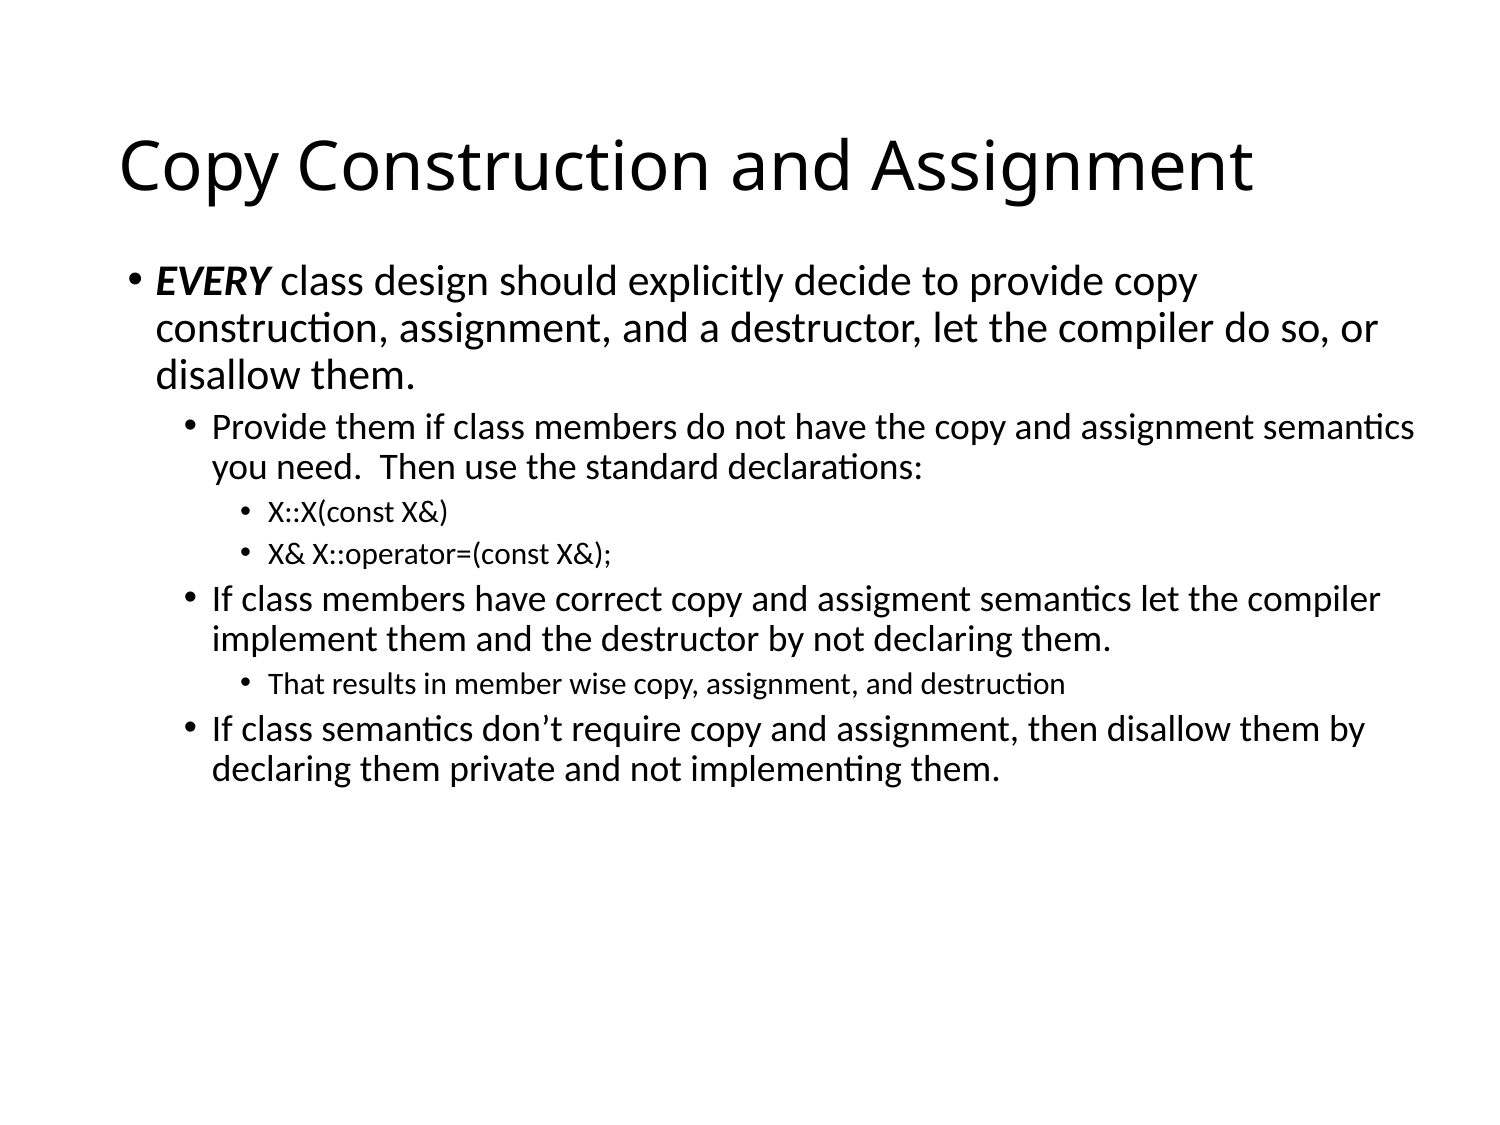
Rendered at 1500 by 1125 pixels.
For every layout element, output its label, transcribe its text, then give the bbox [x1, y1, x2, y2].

title Copy Construction and Assignment [103, 59, 1397, 278]
list EVERY class design should explicitly decide to provide copy construction, assignment, and a destructor, let the compiler do so, or disallow them. Provide them if class members do not have the copy and assignment semantics you need. Then use the standard declarations: X::X(const X&) X& X::operator=(const X&); If class members have correct copy and assigment semantics let the compiler implement them and the destructor by not declaring them. That results in member wise copy, assignment, and destruction If class semantics don’t require copy and assignment, then disallow them by declaring them private and not implementing them. [112, 249, 1438, 1000]
